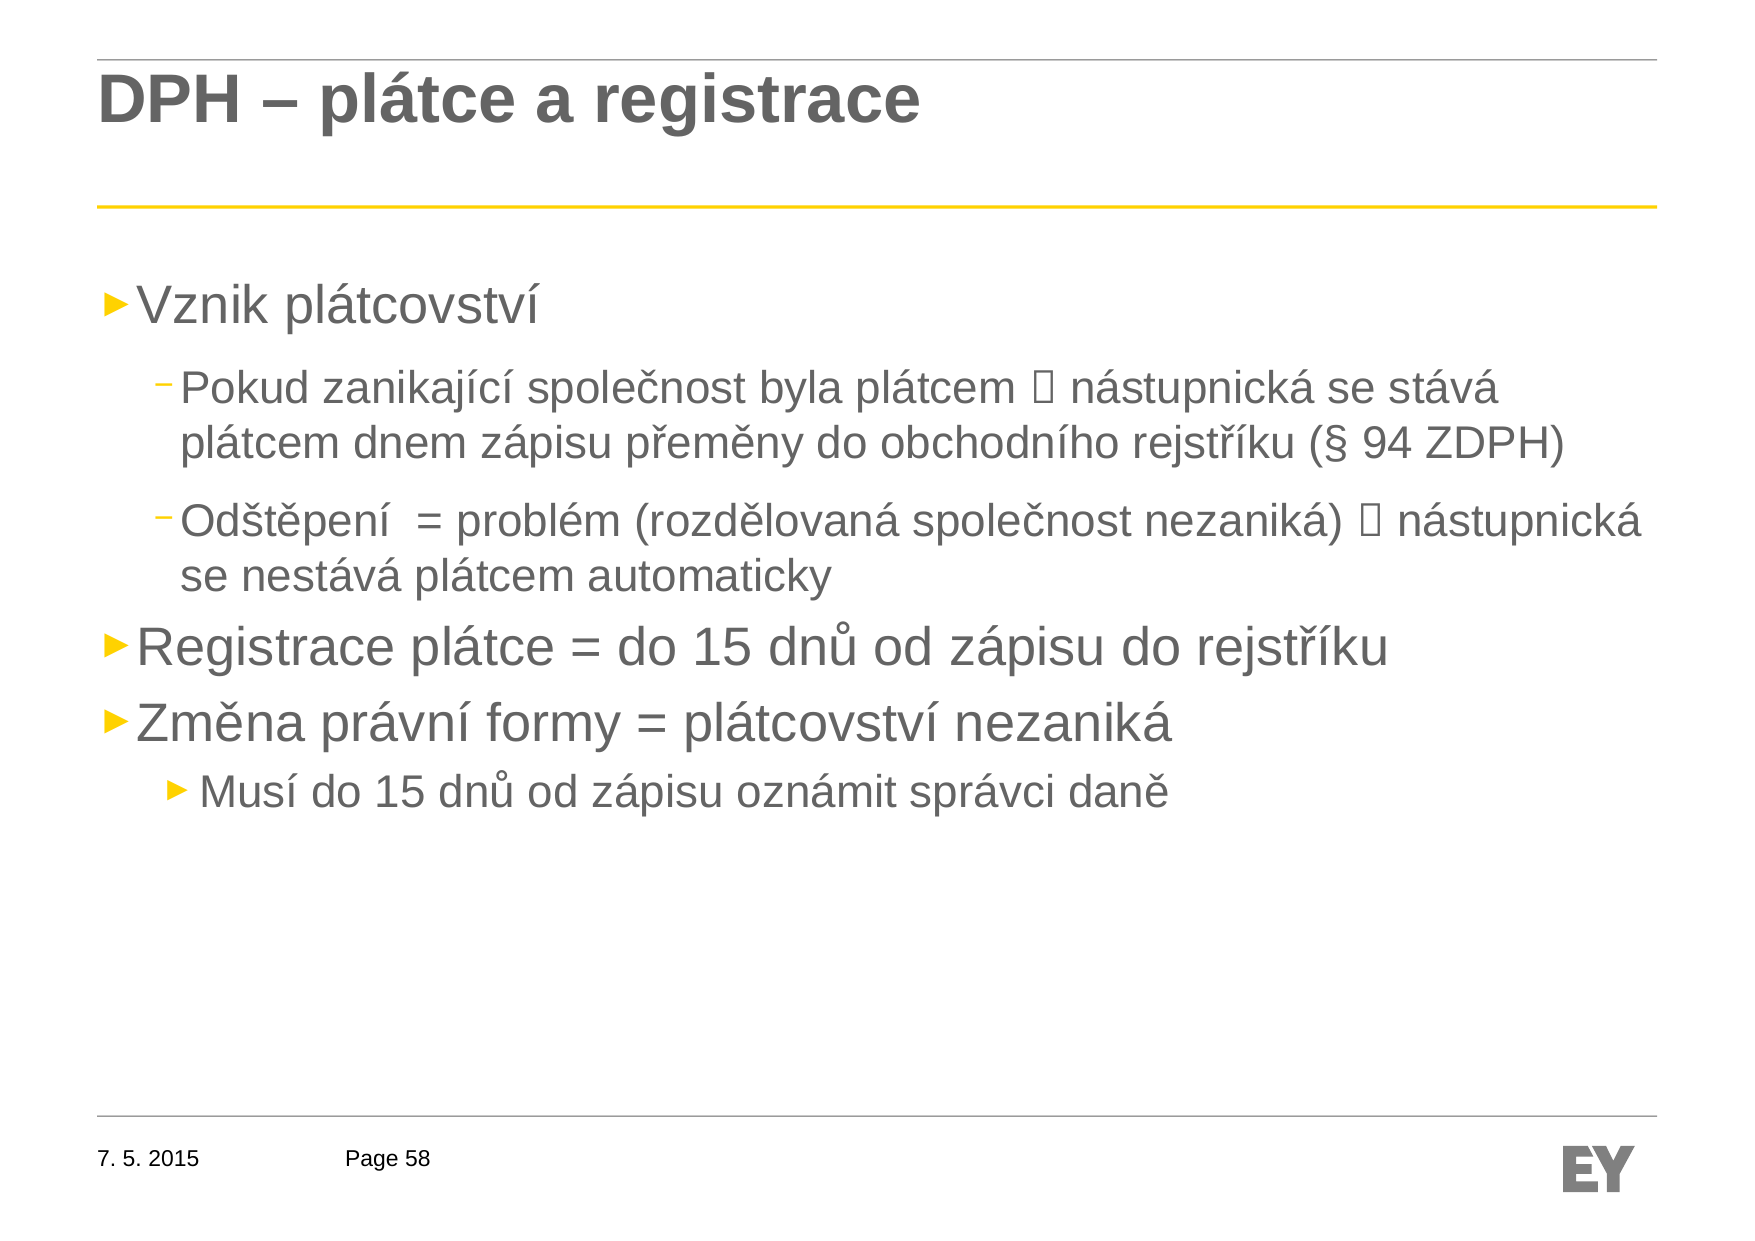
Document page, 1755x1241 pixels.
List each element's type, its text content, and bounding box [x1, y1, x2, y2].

slide_number 7. 5. 2015 [96, 1143, 319, 1184]
list Vznik plátcovství Pokud zanikající společnost byla plátcem  nástupnická se stává plátcem dnem zápisu přeměny do obchodního rejstříku (§ 94 ZDPH) Odštěpení = problém (rozdělovaná společnost nezaniká)  nástupnická se nestává plátcem automaticky Registrace plátce = do 15 dnů od zápisu do rejstříku Změna právní formy = plátcovství nezaniká Musí do 15 dnů od zápisu oznámit správci daně [96, 269, 1656, 1018]
title DPH – plátce a registrace [96, 59, 1658, 202]
